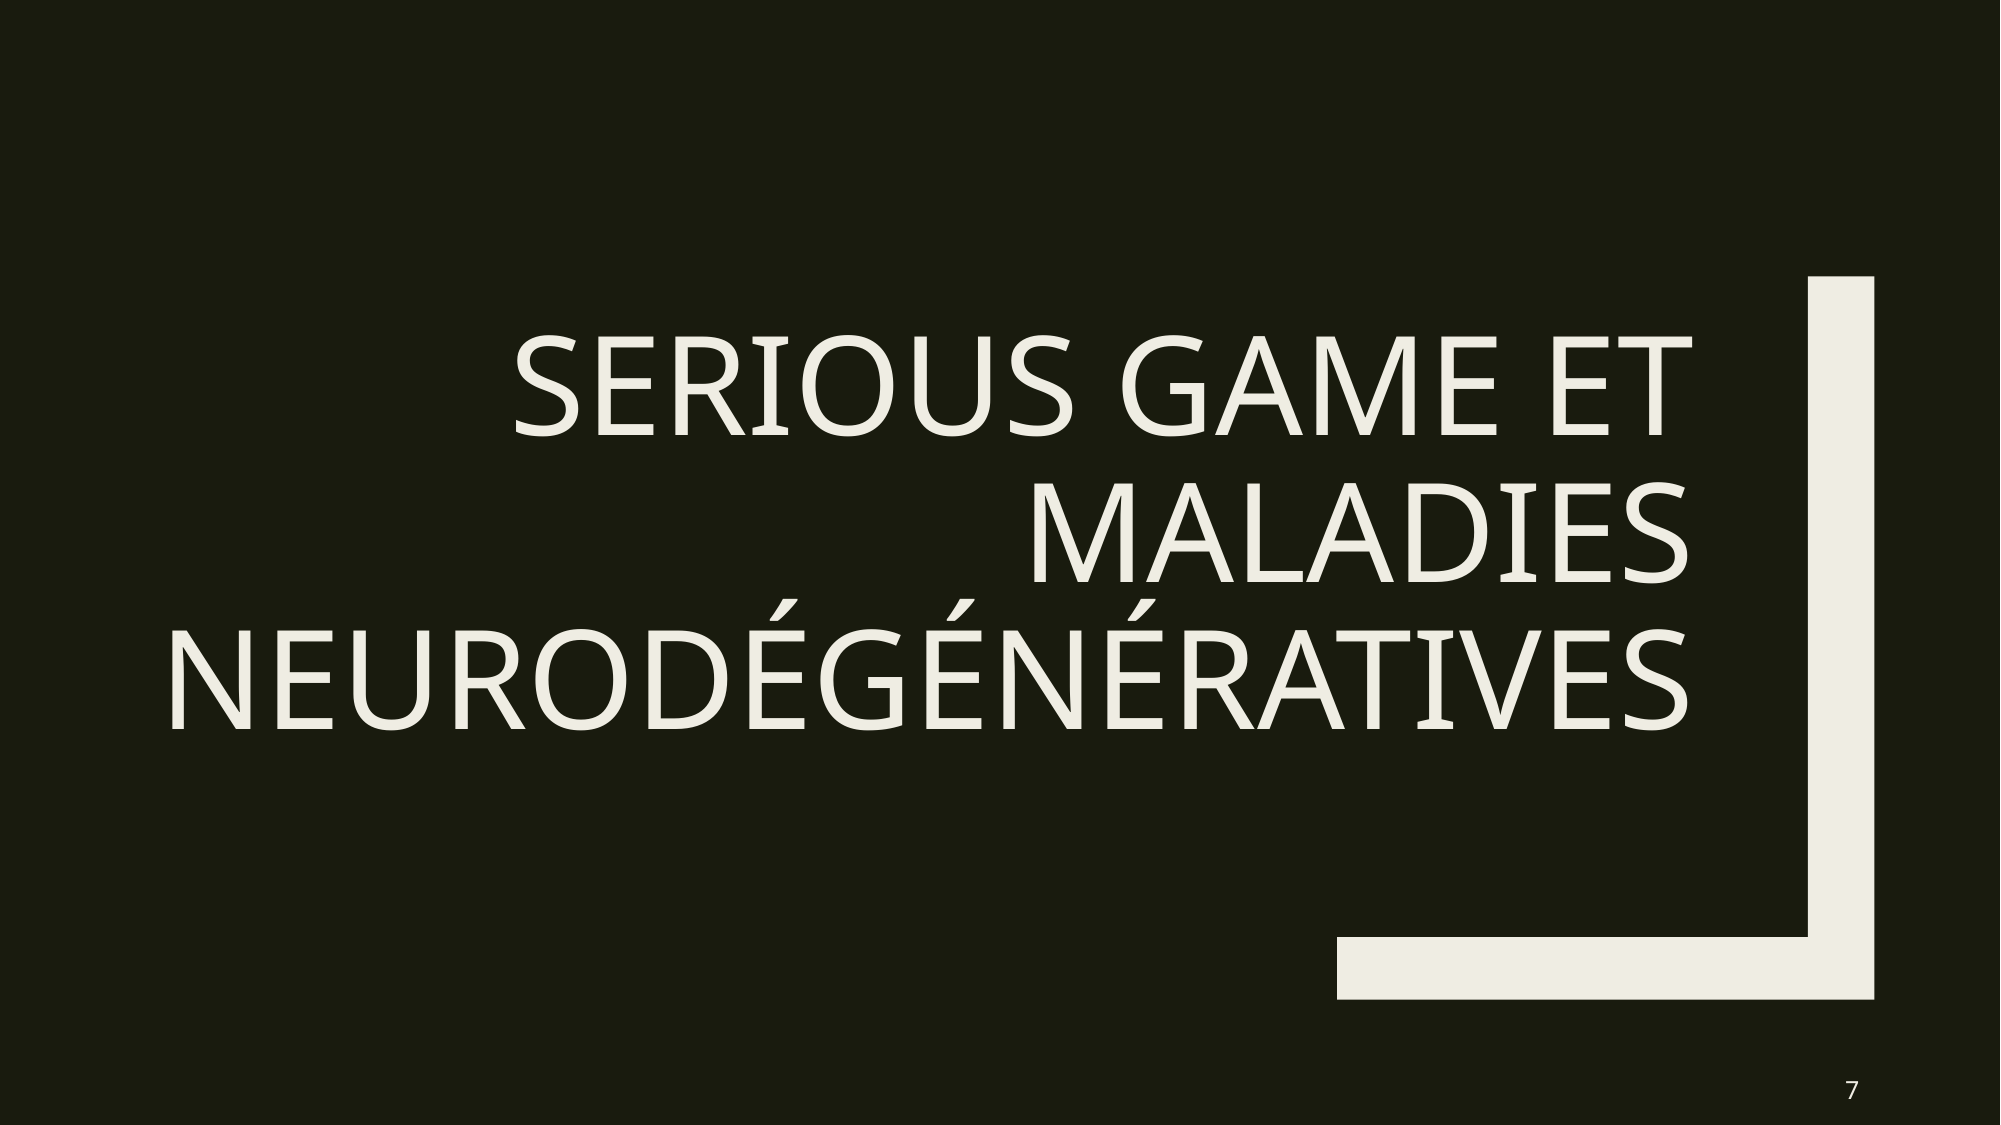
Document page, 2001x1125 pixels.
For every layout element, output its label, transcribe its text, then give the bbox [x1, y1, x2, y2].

slide_number 7 [1612, 1058, 1875, 1125]
title Serious Game et maladies Neurodégénératives [133, 299, 1711, 768]
